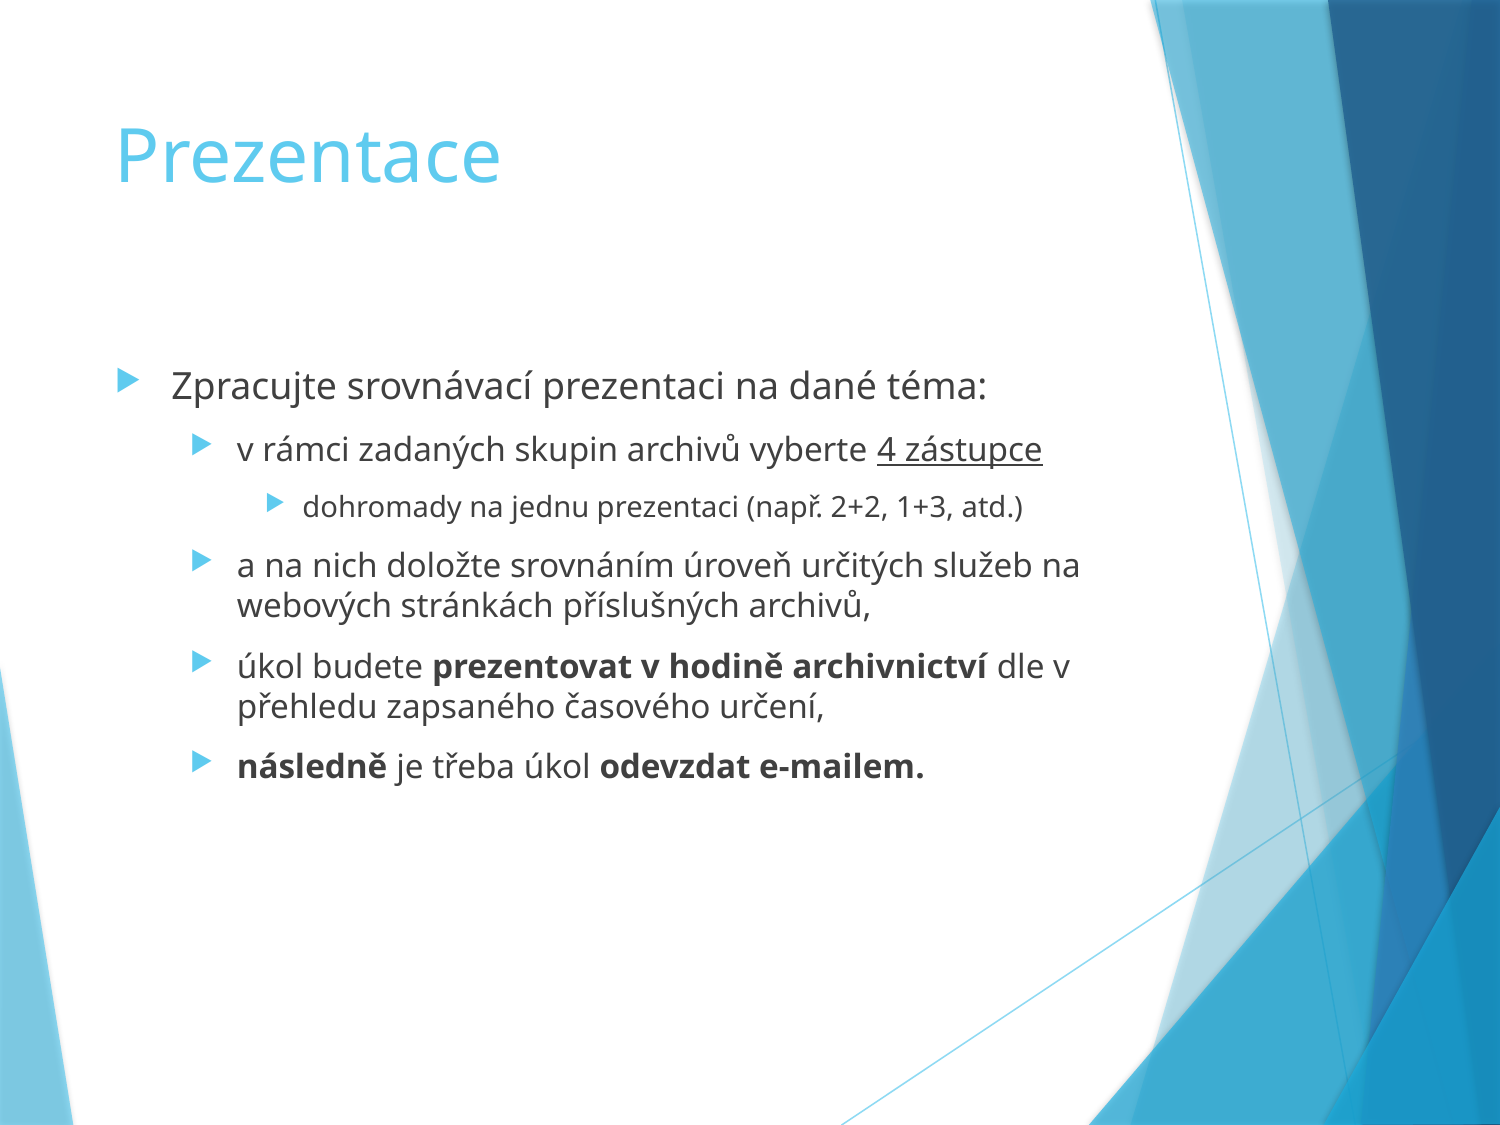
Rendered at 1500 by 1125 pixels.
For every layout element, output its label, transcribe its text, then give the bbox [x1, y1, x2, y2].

list Zpracujte srovnávací prezentaci na dané téma: v rámci zadaných skupin archivů vyberte 4 zástupce dohromady na jednu prezentaci (např. 2+2, 1+3, atd.) a na nich doložte srovnáním úroveň určitých služeb na webových stránkách příslušných archivů, úkol budete prezentovat v hodině archivnictví dle v přehledu zapsaného časového určení, následně je třeba úkol odevzdat e-mailem. [99, 354, 1160, 992]
title Prezentace [99, 99, 1142, 317]
